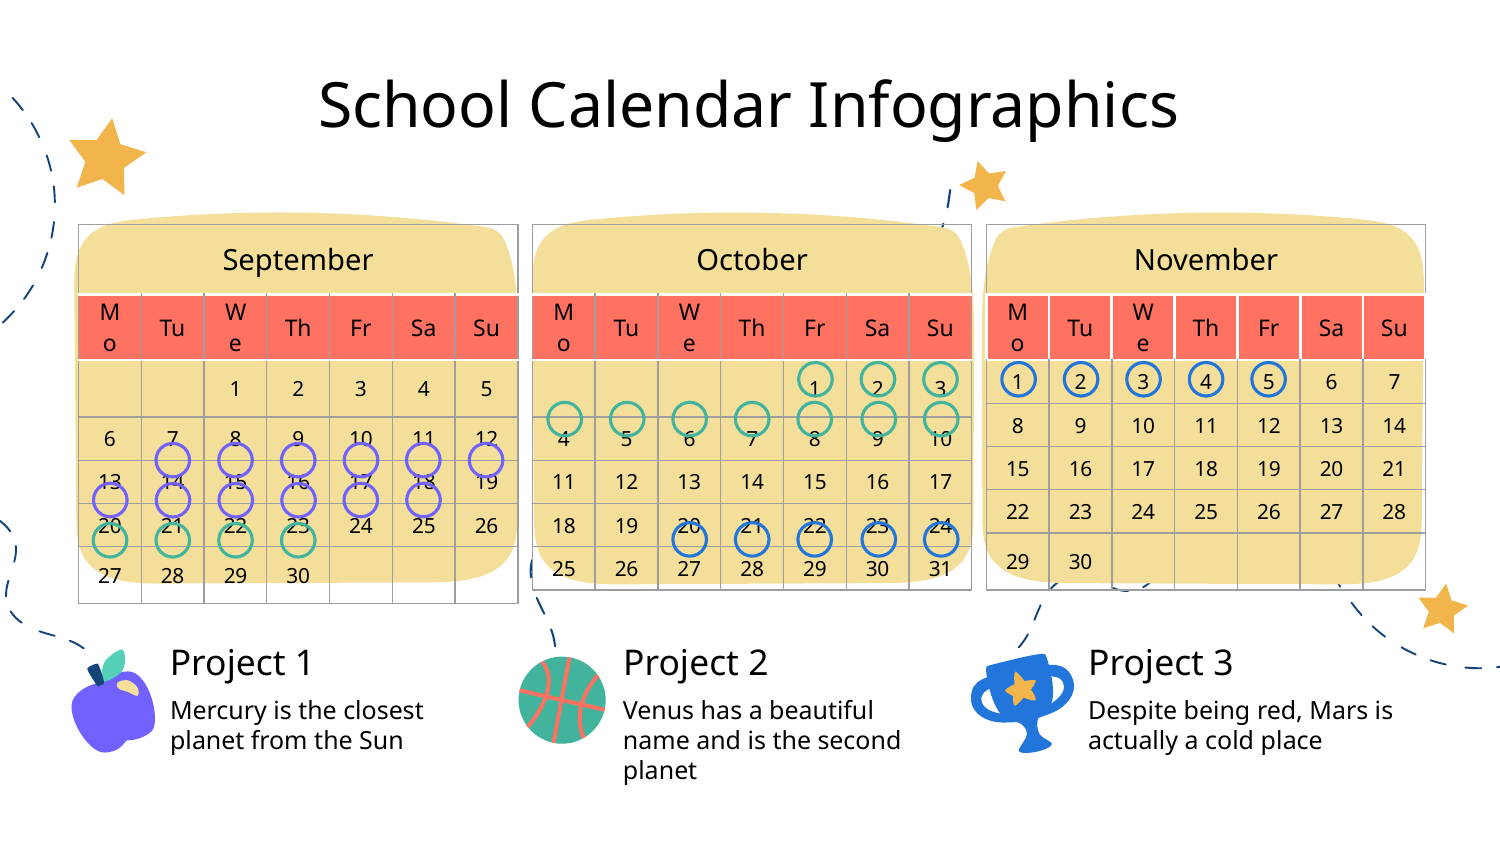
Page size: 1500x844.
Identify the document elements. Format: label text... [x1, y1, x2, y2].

text_box [1064, 362, 1098, 397]
text_box [50, 221, 55, 239]
text_box [1251, 362, 1286, 397]
table_cell 3 [1113, 361, 1174, 403]
table_cell 5 [456, 361, 517, 416]
table_cell Sa [1302, 296, 1362, 359]
text_box [797, 402, 832, 436]
table_cell 10 [330, 418, 392, 460]
table_cell 13 [659, 461, 720, 503]
table_cell 28 [721, 547, 783, 589]
table_cell 2 [1050, 361, 1111, 403]
text_box [547, 402, 582, 436]
table_cell 23 [1050, 490, 1111, 532]
table_cell We [205, 296, 266, 359]
text_box [1434, 660, 1447, 666]
text_box [861, 362, 895, 397]
table_cell Su [910, 296, 971, 359]
table_cell 3 [330, 361, 392, 416]
table_cell 5 [1238, 361, 1299, 403]
table_cell 20 [1301, 447, 1362, 489]
table_cell 14 [142, 461, 203, 503]
table_cell [721, 361, 783, 416]
text_box [406, 443, 441, 477]
table_header November [987, 225, 1425, 293]
table_cell 24 [330, 504, 392, 546]
table_cell 25 [533, 547, 594, 589]
text_box [155, 443, 190, 477]
text_box [959, 161, 1007, 211]
text_box [735, 402, 770, 436]
table_cell 4 [393, 361, 454, 416]
table_cell 24 [1113, 490, 1174, 532]
table_cell 10 [1113, 404, 1174, 446]
table_cell 29 [987, 534, 1048, 589]
text_box Mercury is the closest planet from the Sun [154, 697, 501, 771]
text_box [45, 154, 52, 172]
table_cell 26 [596, 547, 657, 589]
table_cell 21 [142, 504, 203, 546]
table_cell Su [456, 296, 517, 359]
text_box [66, 649, 162, 753]
text_box [11, 97, 24, 111]
text_box Project 1 [154, 625, 516, 697]
table_cell 14 [1364, 404, 1425, 446]
text_box [535, 597, 546, 615]
table_cell 18 [1175, 447, 1237, 489]
text_box [797, 522, 832, 557]
table_cell 22 [205, 504, 266, 546]
text_box [550, 628, 557, 648]
text_box [924, 402, 959, 436]
table_cell 16 [267, 461, 329, 503]
table_cell 3 [910, 361, 971, 416]
table_cell 25 [393, 504, 454, 546]
table_cell [142, 361, 203, 416]
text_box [969, 655, 1083, 754]
table_cell Mo [988, 296, 1048, 359]
table_cell 7 [1364, 361, 1425, 403]
text_box [69, 118, 147, 196]
table_cell [596, 361, 657, 416]
table_cell 5 [596, 418, 657, 460]
table_cell 29 [784, 547, 846, 589]
table_cell Fr [1239, 296, 1299, 359]
text_box [1189, 362, 1223, 397]
table_cell 30 [267, 547, 329, 603]
text_box [30, 122, 41, 139]
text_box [517, 656, 607, 744]
table_cell 19 [456, 461, 517, 503]
table_header October [533, 225, 971, 293]
text_box [610, 402, 644, 436]
text_box [74, 253, 78, 541]
table_cell Tu [142, 296, 203, 359]
text_box [218, 523, 253, 558]
text_box Venus has a beautiful name and is the second planet [607, 679, 953, 771]
text_box [567, 212, 919, 224]
table_cell 12 [1238, 404, 1299, 446]
table_cell Su [1364, 296, 1424, 359]
text_box [156, 483, 190, 518]
table_cell We [659, 296, 720, 359]
text_box [1, 310, 16, 324]
table_cell Sa [393, 296, 454, 359]
table_cell 20 [659, 504, 720, 546]
table_cell 17 [330, 461, 392, 503]
text_box [672, 402, 707, 436]
table_cell 8 [784, 418, 846, 460]
text_box [1350, 601, 1363, 617]
table_cell 16 [1050, 447, 1111, 489]
text_box [344, 443, 378, 477]
table_cell 14 [721, 461, 783, 503]
table_cell 9 [847, 418, 908, 460]
table_cell 12 [596, 461, 657, 503]
table_cell Th [721, 296, 783, 359]
table_cell [1175, 534, 1237, 589]
table_cell 27 [79, 547, 141, 603]
table_cell [533, 361, 594, 416]
text_box [406, 483, 441, 517]
text_box [155, 523, 190, 558]
table_cell 19 [596, 504, 657, 546]
text_box Project 2 [608, 625, 969, 697]
table_cell 4 [1175, 361, 1237, 403]
table_cell 29 [205, 547, 266, 603]
table_cell 6 [79, 418, 141, 460]
table_cell [659, 361, 720, 416]
table_cell [1301, 534, 1362, 589]
table_cell Th [267, 296, 329, 359]
text_box [109, 212, 463, 224]
table_cell 25 [1175, 490, 1237, 532]
table_cell 10 [910, 418, 971, 460]
table_cell [79, 361, 141, 416]
text_box [38, 630, 56, 637]
table_cell 17 [1113, 447, 1174, 489]
text_box [218, 443, 253, 477]
table_cell Mo [533, 296, 594, 359]
table_cell 13 [79, 461, 141, 503]
text_box [0, 519, 12, 533]
table_cell 6 [659, 418, 720, 460]
table_cell 21 [1364, 447, 1425, 489]
table_cell 15 [987, 447, 1048, 489]
text_box [9, 610, 23, 624]
text_box [923, 362, 958, 397]
table_cell [1113, 534, 1174, 589]
table_cell 13 [1301, 404, 1362, 446]
text_box [1464, 666, 1483, 670]
table_cell 30 [1050, 534, 1111, 589]
table_cell 7 [142, 418, 203, 460]
table_cell [393, 547, 454, 603]
table_cell 15 [205, 461, 266, 503]
table_cell 6 [1301, 361, 1362, 403]
table_cell 2 [267, 361, 329, 416]
table_cell 1 [205, 361, 266, 416]
table_cell 23 [267, 504, 329, 546]
table_cell 1 [784, 361, 846, 416]
table_cell 23 [847, 504, 908, 546]
table_cell 31 [910, 547, 971, 589]
table_cell 28 [142, 547, 203, 603]
table_cell 20 [79, 504, 141, 546]
table_cell 27 [659, 547, 720, 589]
table_cell 19 [1238, 447, 1299, 489]
table_cell 8 [987, 404, 1048, 446]
table_cell 12 [456, 418, 517, 460]
text_box [946, 189, 952, 209]
table_cell 2 [847, 361, 908, 416]
text_box [218, 483, 253, 518]
table_cell 9 [1050, 404, 1111, 446]
table_cell 11 [1175, 404, 1237, 446]
table_cell Fr [784, 296, 846, 359]
text_box [735, 522, 770, 557]
text_box [281, 523, 316, 558]
text_box [672, 522, 707, 557]
table_cell 18 [533, 504, 594, 546]
text_box [13, 545, 17, 563]
table_cell 11 [533, 461, 594, 503]
table_cell 4 [533, 418, 594, 460]
table_cell We [1113, 296, 1173, 359]
text_box [1018, 633, 1029, 649]
table_cell 8 [205, 418, 266, 460]
table_cell 11 [393, 418, 454, 460]
table_cell 21 [721, 504, 783, 546]
table_cell 27 [1301, 490, 1362, 532]
table_header September [79, 225, 517, 293]
text_box [1033, 604, 1042, 621]
text_box [861, 402, 896, 436]
table_cell 15 [784, 461, 846, 503]
text_box [23, 284, 34, 300]
table_cell [1364, 534, 1425, 589]
table_cell 9 [267, 418, 329, 460]
table_cell Sa [847, 296, 908, 359]
text_box [981, 271, 986, 548]
text_box [93, 483, 128, 517]
table_cell 18 [393, 461, 454, 503]
text_box [1126, 362, 1161, 397]
table_cell Th [1176, 296, 1236, 359]
table_cell 26 [456, 504, 517, 546]
text_box [40, 252, 49, 269]
text_box Despite being red, Mars is actually a cold place [1073, 679, 1419, 771]
table_cell 17 [910, 461, 971, 503]
table_cell Mo [79, 296, 141, 359]
table_cell [456, 547, 517, 603]
table_cell 24 [910, 504, 971, 546]
text_box [1418, 583, 1469, 634]
table_cell [330, 547, 392, 603]
table_cell 22 [784, 504, 846, 546]
table_cell 1 [987, 361, 1048, 403]
text_box Project 3 [1073, 625, 1434, 697]
table_cell 28 [1364, 490, 1425, 532]
table_cell [1238, 534, 1299, 589]
text_box [798, 362, 833, 397]
title School Calendar Infographics [75, 49, 1424, 144]
table_cell Fr [330, 296, 392, 359]
table_cell 26 [1238, 490, 1299, 532]
text_box [281, 443, 316, 477]
text_box [1001, 362, 1036, 397]
text_box [861, 522, 896, 557]
text_box [52, 185, 56, 204]
table_cell 16 [847, 461, 908, 503]
text_box [343, 483, 378, 517]
table_cell Tu [596, 296, 657, 359]
table_cell 22 [987, 490, 1048, 532]
text_box [924, 522, 959, 557]
text_box [68, 639, 84, 647]
table_cell 30 [847, 547, 908, 589]
table_cell Tu [1050, 296, 1110, 359]
text_box [5, 579, 10, 598]
text_box [1037, 212, 1389, 224]
text_box [281, 483, 316, 518]
text_box [469, 443, 503, 477]
text_box [93, 523, 127, 558]
table_cell 7 [721, 418, 783, 460]
